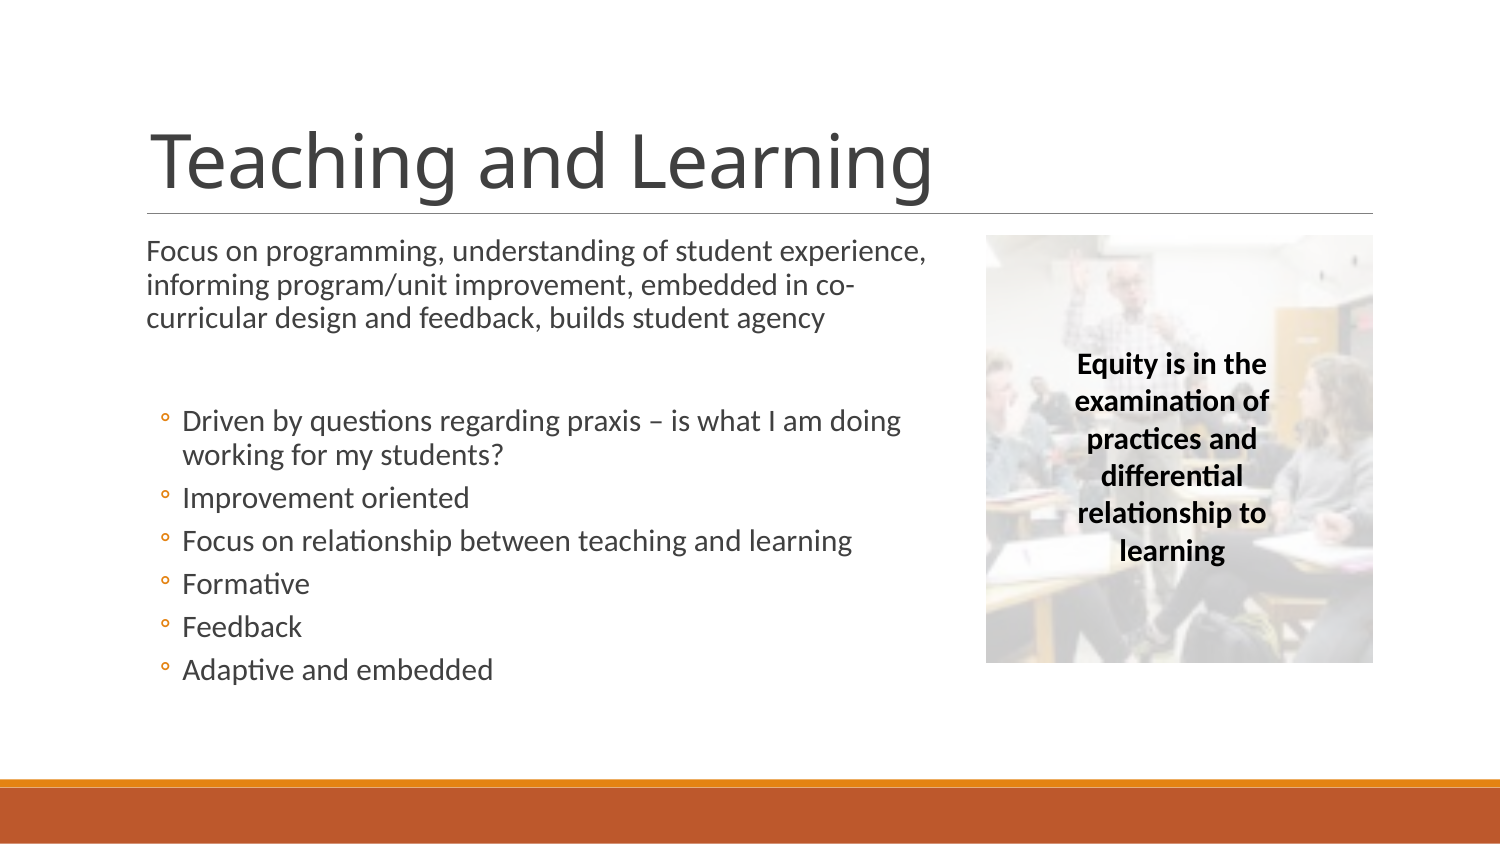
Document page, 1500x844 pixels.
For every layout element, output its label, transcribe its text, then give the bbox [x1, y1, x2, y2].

picture [986, 235, 1373, 664]
title Teaching and Learning [135, 35, 1373, 214]
list Focus on programming, understanding of student experience, informing program/unit improvement, embedded in co-curricular design and feedback, builds student agency Driven by questions regarding praxis – is what I am doing working for my students? Improvement oriented Focus on relationship between teaching and learning Formative Feedback Adaptive and embedded [135, 227, 930, 723]
